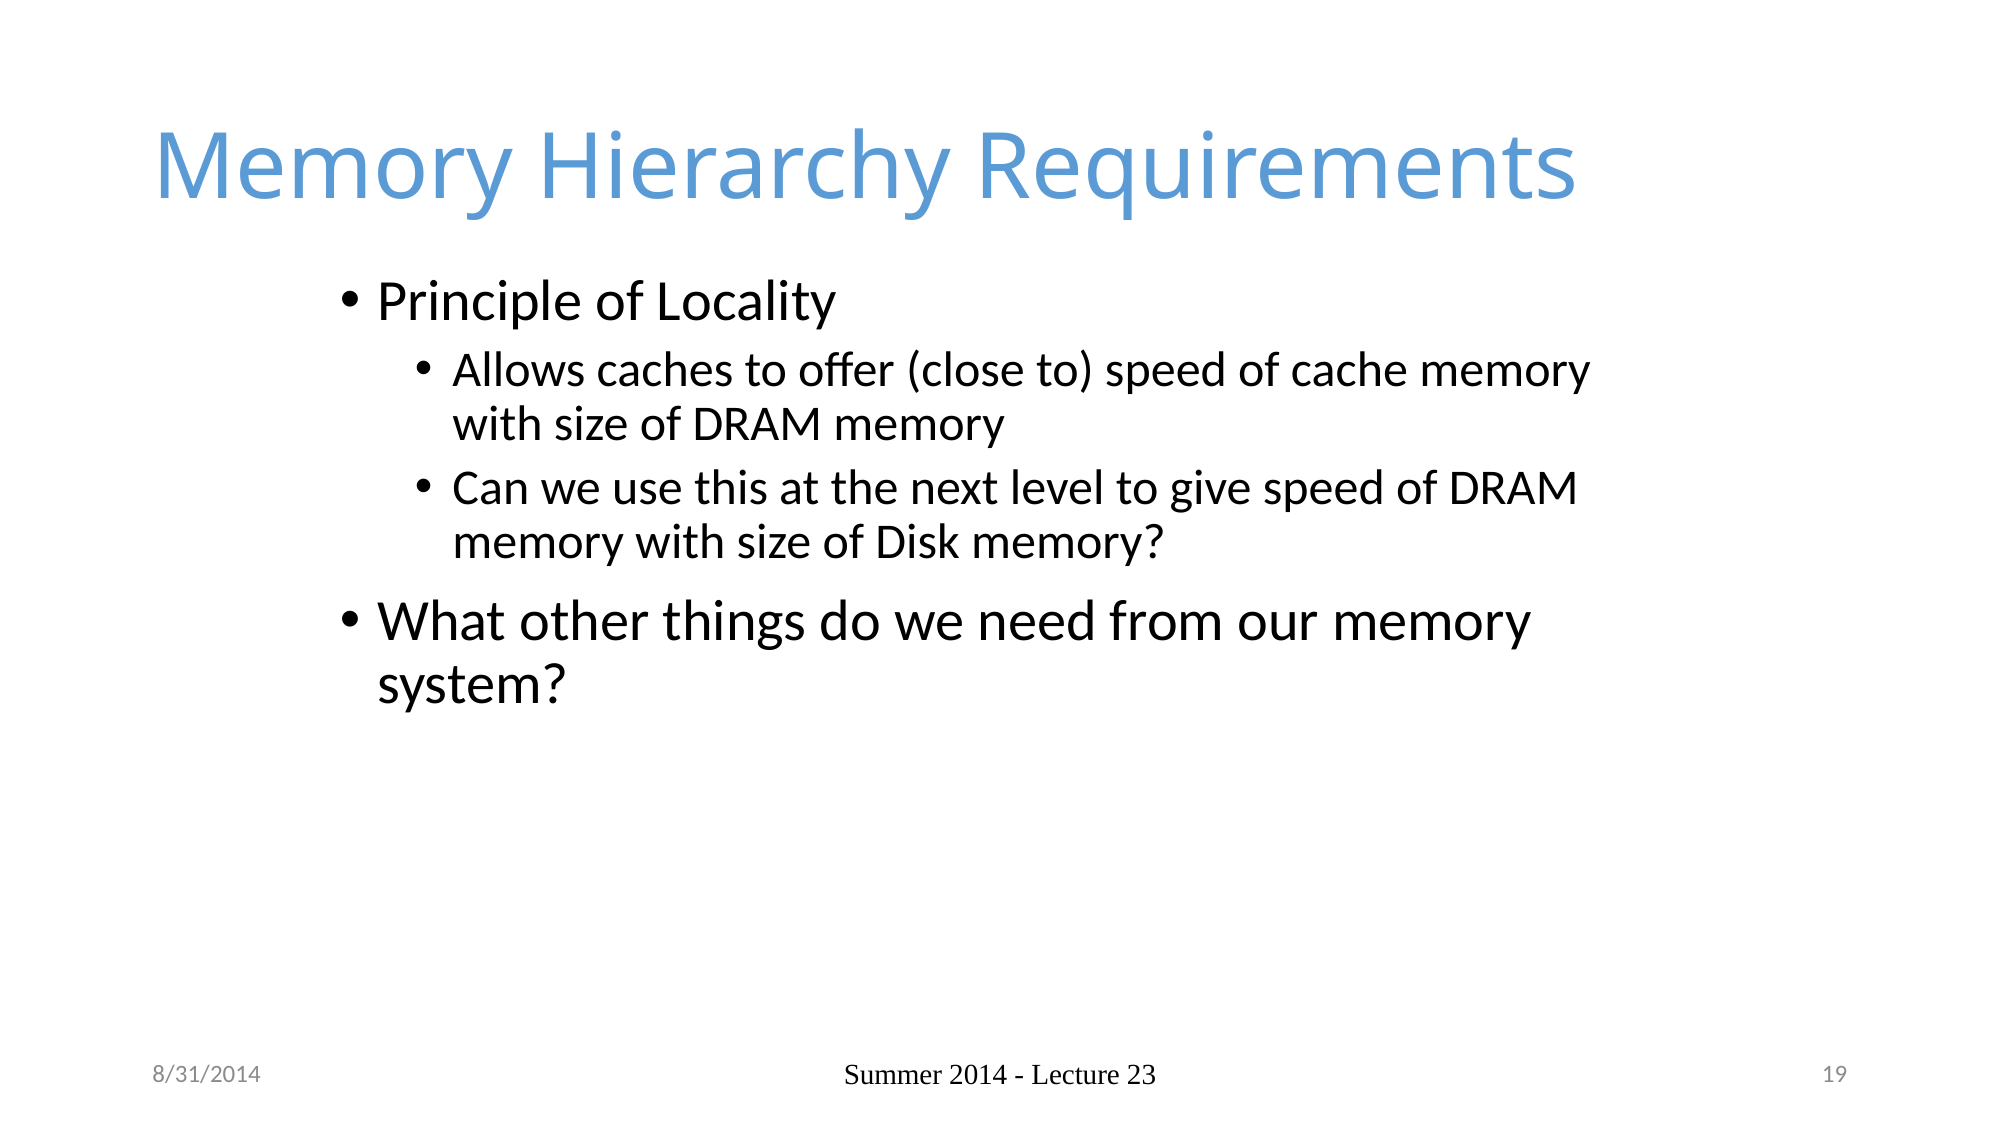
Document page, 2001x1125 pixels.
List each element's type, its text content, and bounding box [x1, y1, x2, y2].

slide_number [137, 1042, 588, 1103]
footer Summer 2014 - Lecture 23 [662, 1042, 1338, 1103]
title Memory Hierarchy Requirements [137, 59, 1863, 278]
list Principle of Locality Allows caches to offer (close to) speed of cache memory with size of DRAM memory Can we use this at the next level to give speed of DRAM memory with size of Disk memory? What other things do we need from our memory system? [324, 262, 1675, 1073]
slide_number 19 [1412, 1042, 1863, 1103]
